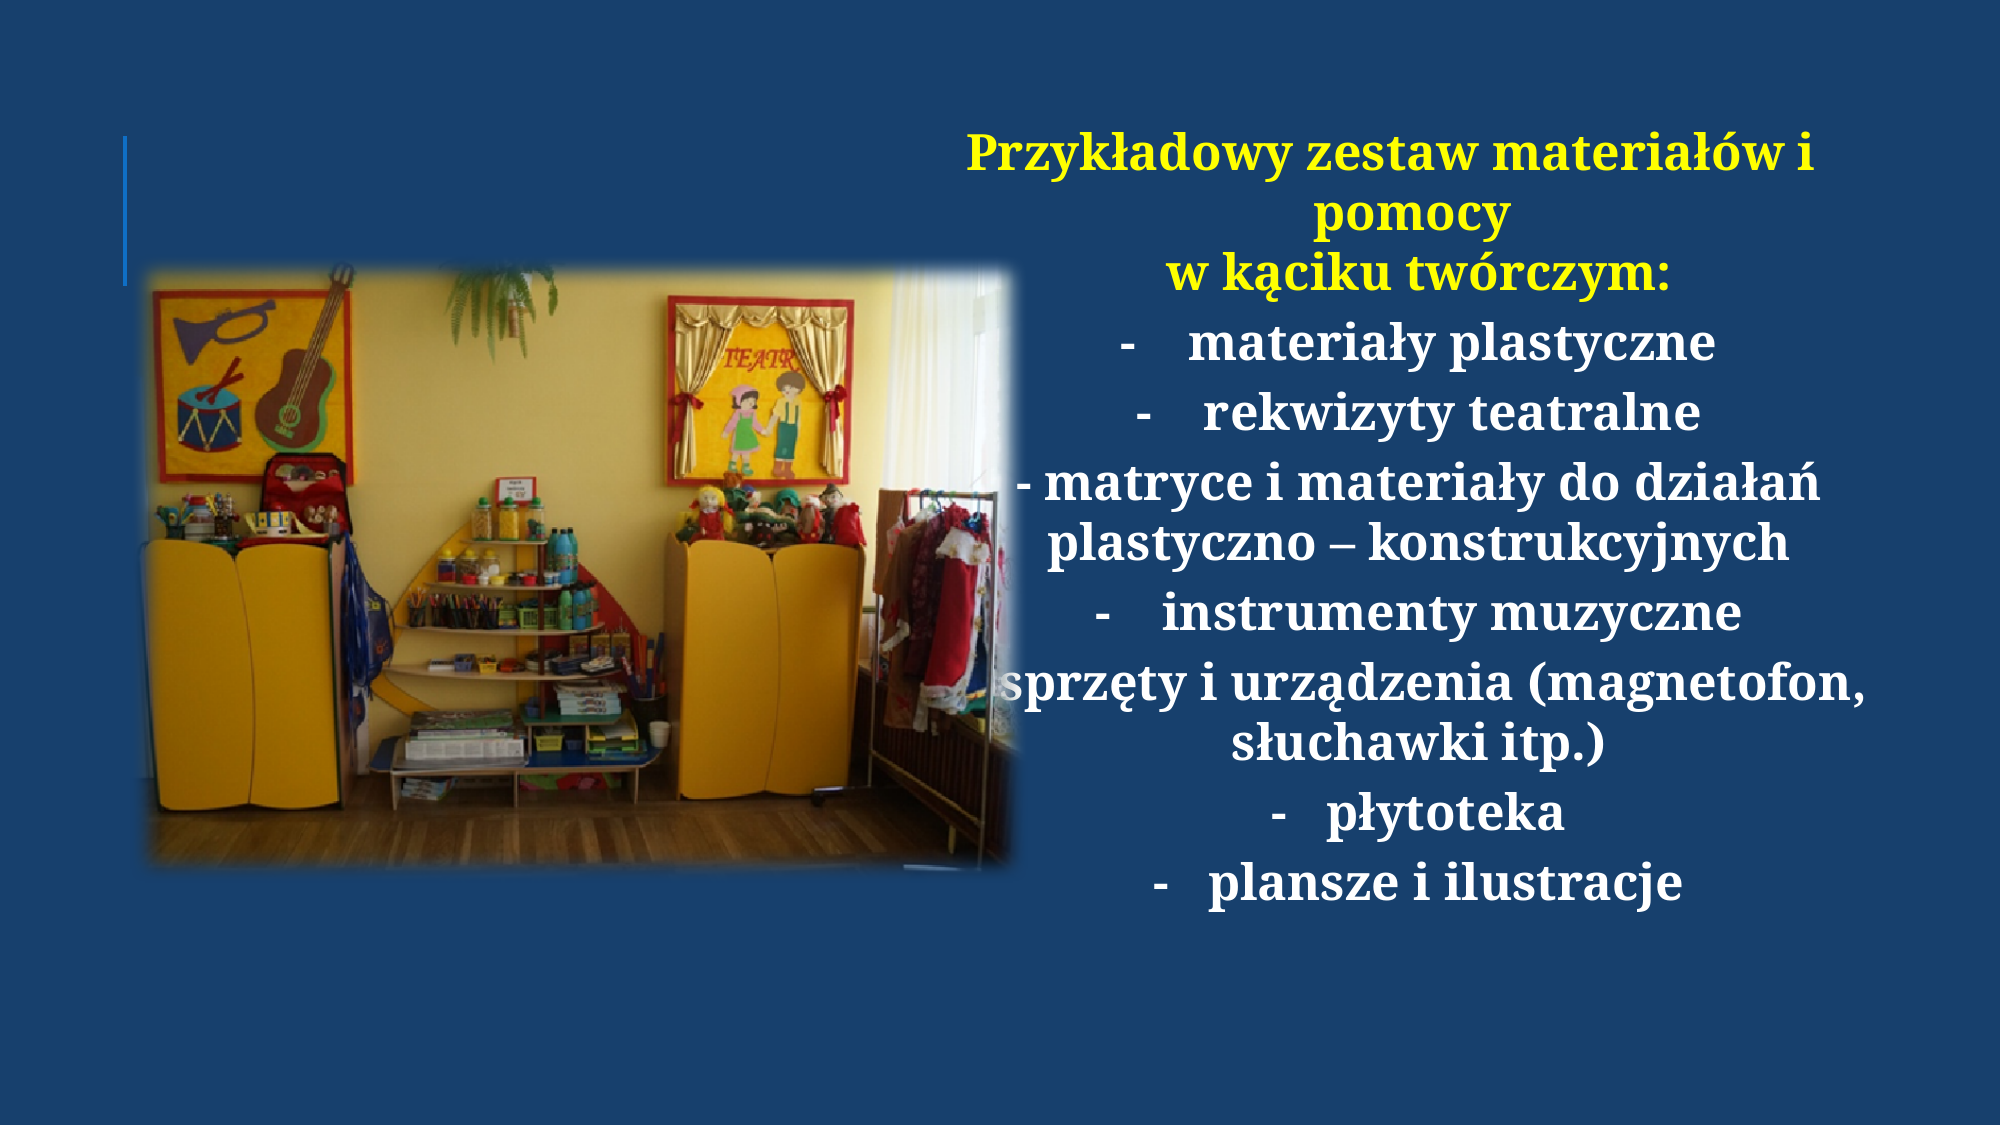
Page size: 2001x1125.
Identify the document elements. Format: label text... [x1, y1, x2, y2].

list Przykładowy zestaw materiałów i pomocy w kąciku twórczym: - materiały plastyczne - rekwizyty teatralne - matryce i materiały do działań plastyczno – konstrukcyjnych - instrumenty muzyczne - sprzęty i urządzenia (magnetofon, słuchawki itp.) - płytoteka - plansze i ilustracje [901, 113, 1881, 1069]
picture [129, 254, 1028, 884]
